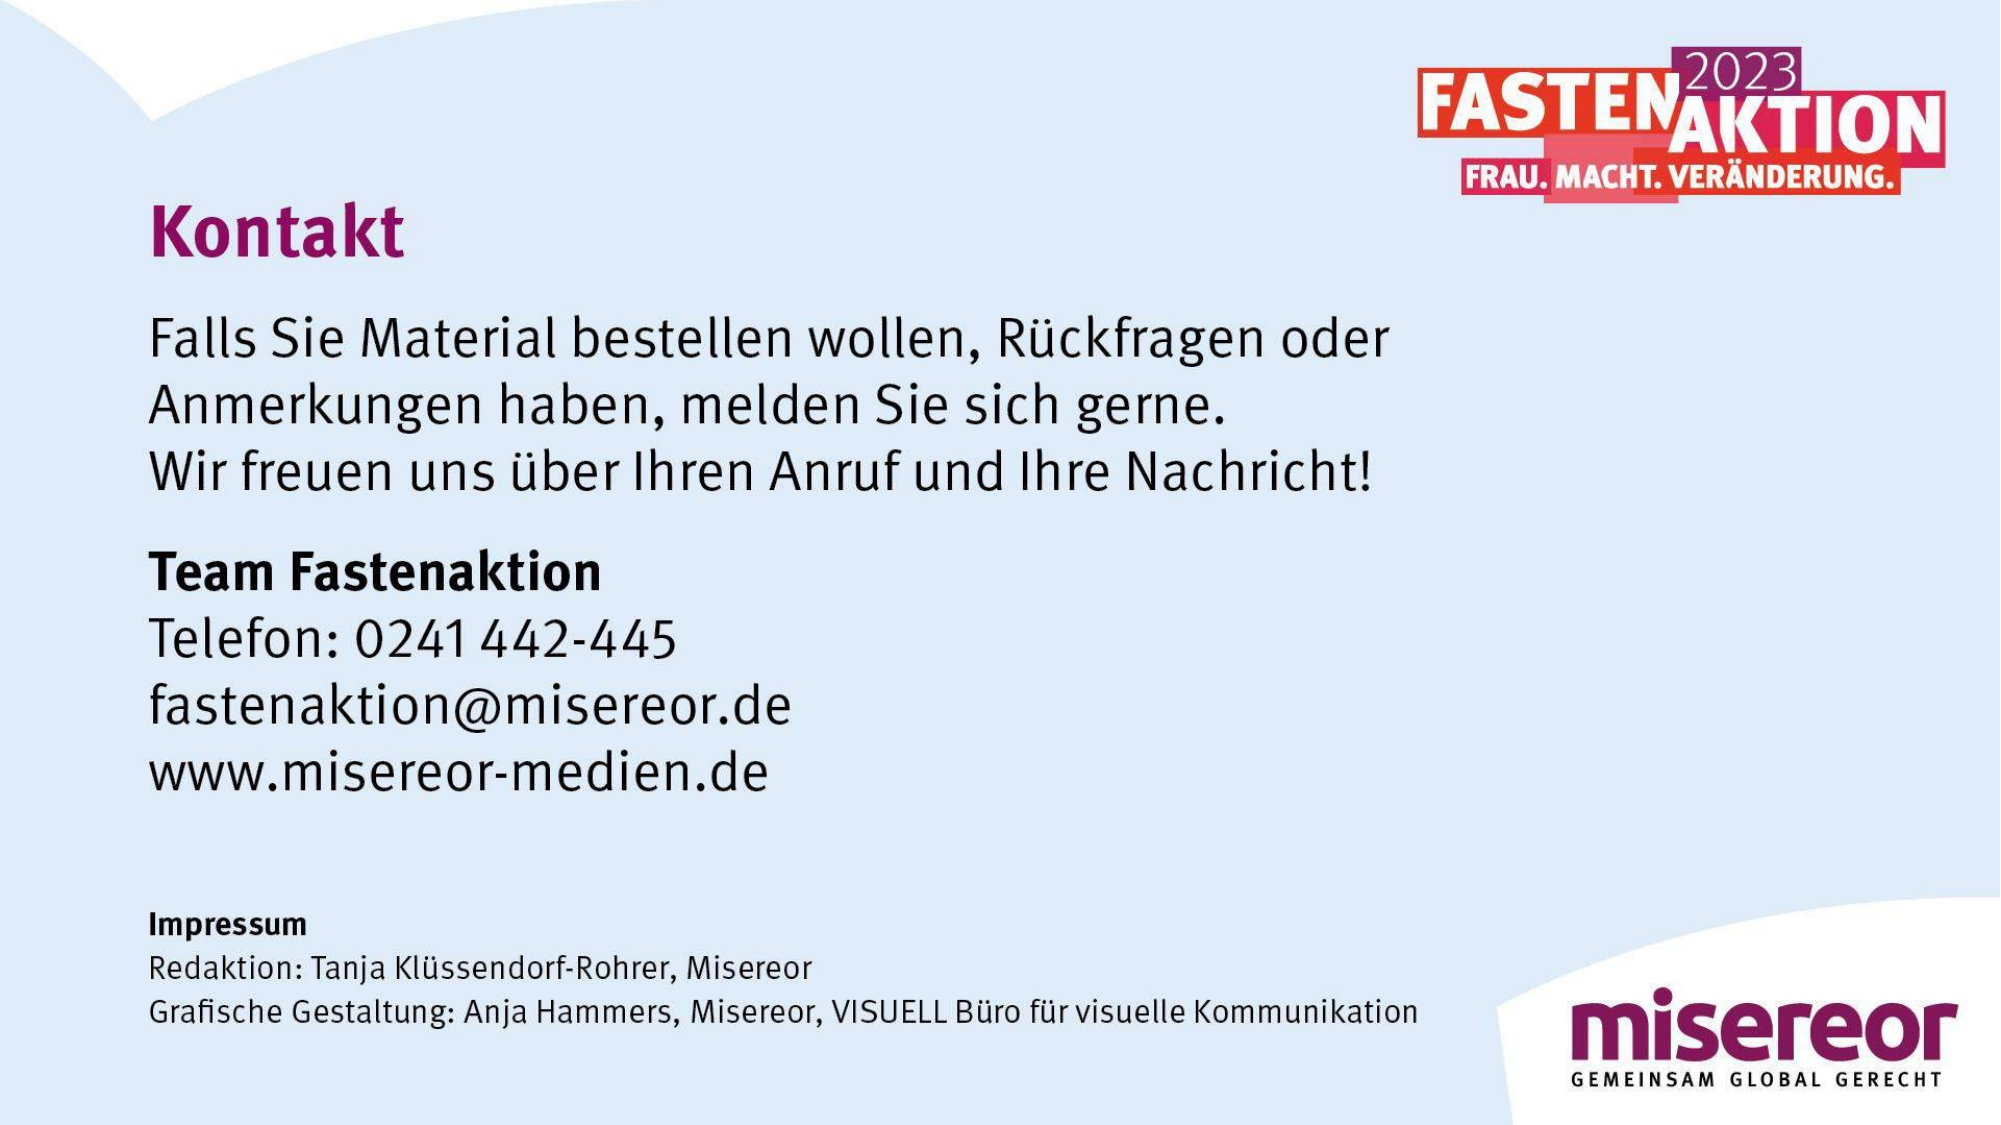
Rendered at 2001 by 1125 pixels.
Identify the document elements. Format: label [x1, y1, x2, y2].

text_box [0, 0, 2000, 1125]
